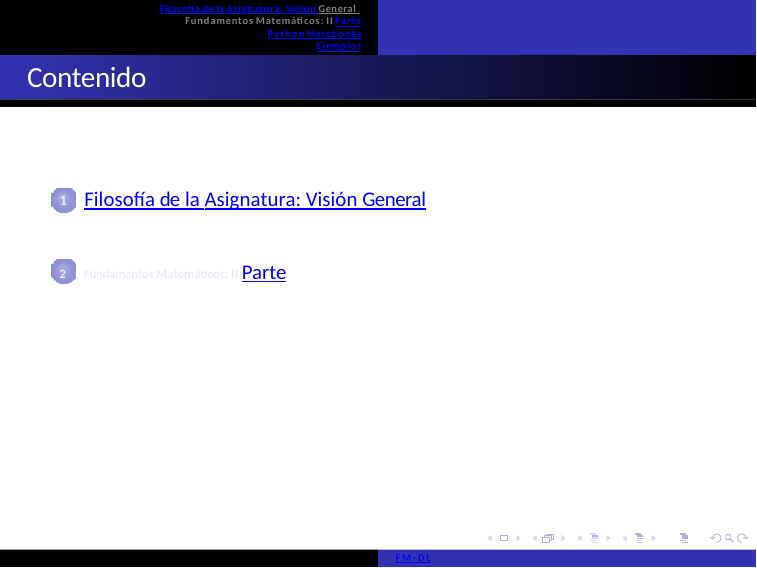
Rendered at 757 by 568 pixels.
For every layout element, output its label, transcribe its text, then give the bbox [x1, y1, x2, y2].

picture [51, 188, 76, 213]
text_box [0, 0, 757, 107]
picture [51, 259, 76, 284]
text_box Filosofía de la Asignatura: Visión General [82, 184, 445, 212]
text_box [0, 549, 757, 568]
text_box 2 Fundamentos Matemáticos: II Parte [57, 255, 398, 284]
